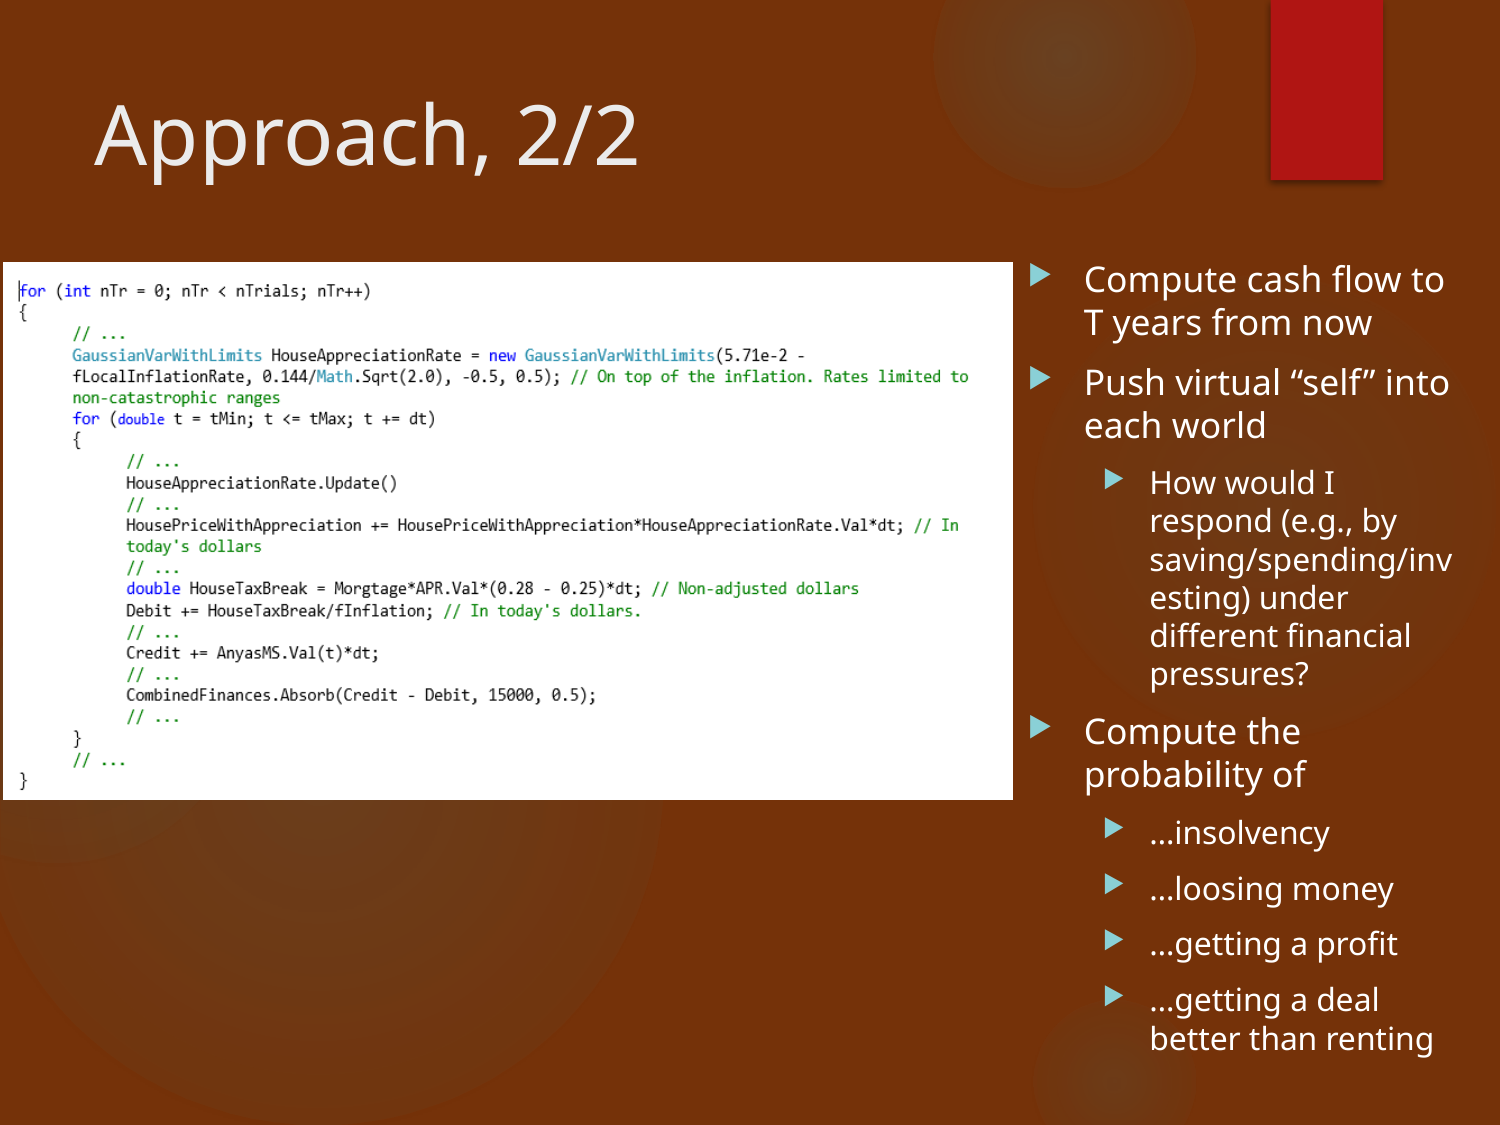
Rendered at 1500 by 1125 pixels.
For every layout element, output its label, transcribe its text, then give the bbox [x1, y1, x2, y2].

list Compute cash flow to T years from now Push virtual “self” into each world How would I respond (e.g., by saving/spending/investing) under different financial pressures? Compute the probability of …insolvency …loosing money …getting a profit …getting a deal better than renting [1012, 249, 1475, 1082]
picture [3, 262, 1013, 801]
title Approach, 2/2 [79, 74, 1237, 261]
